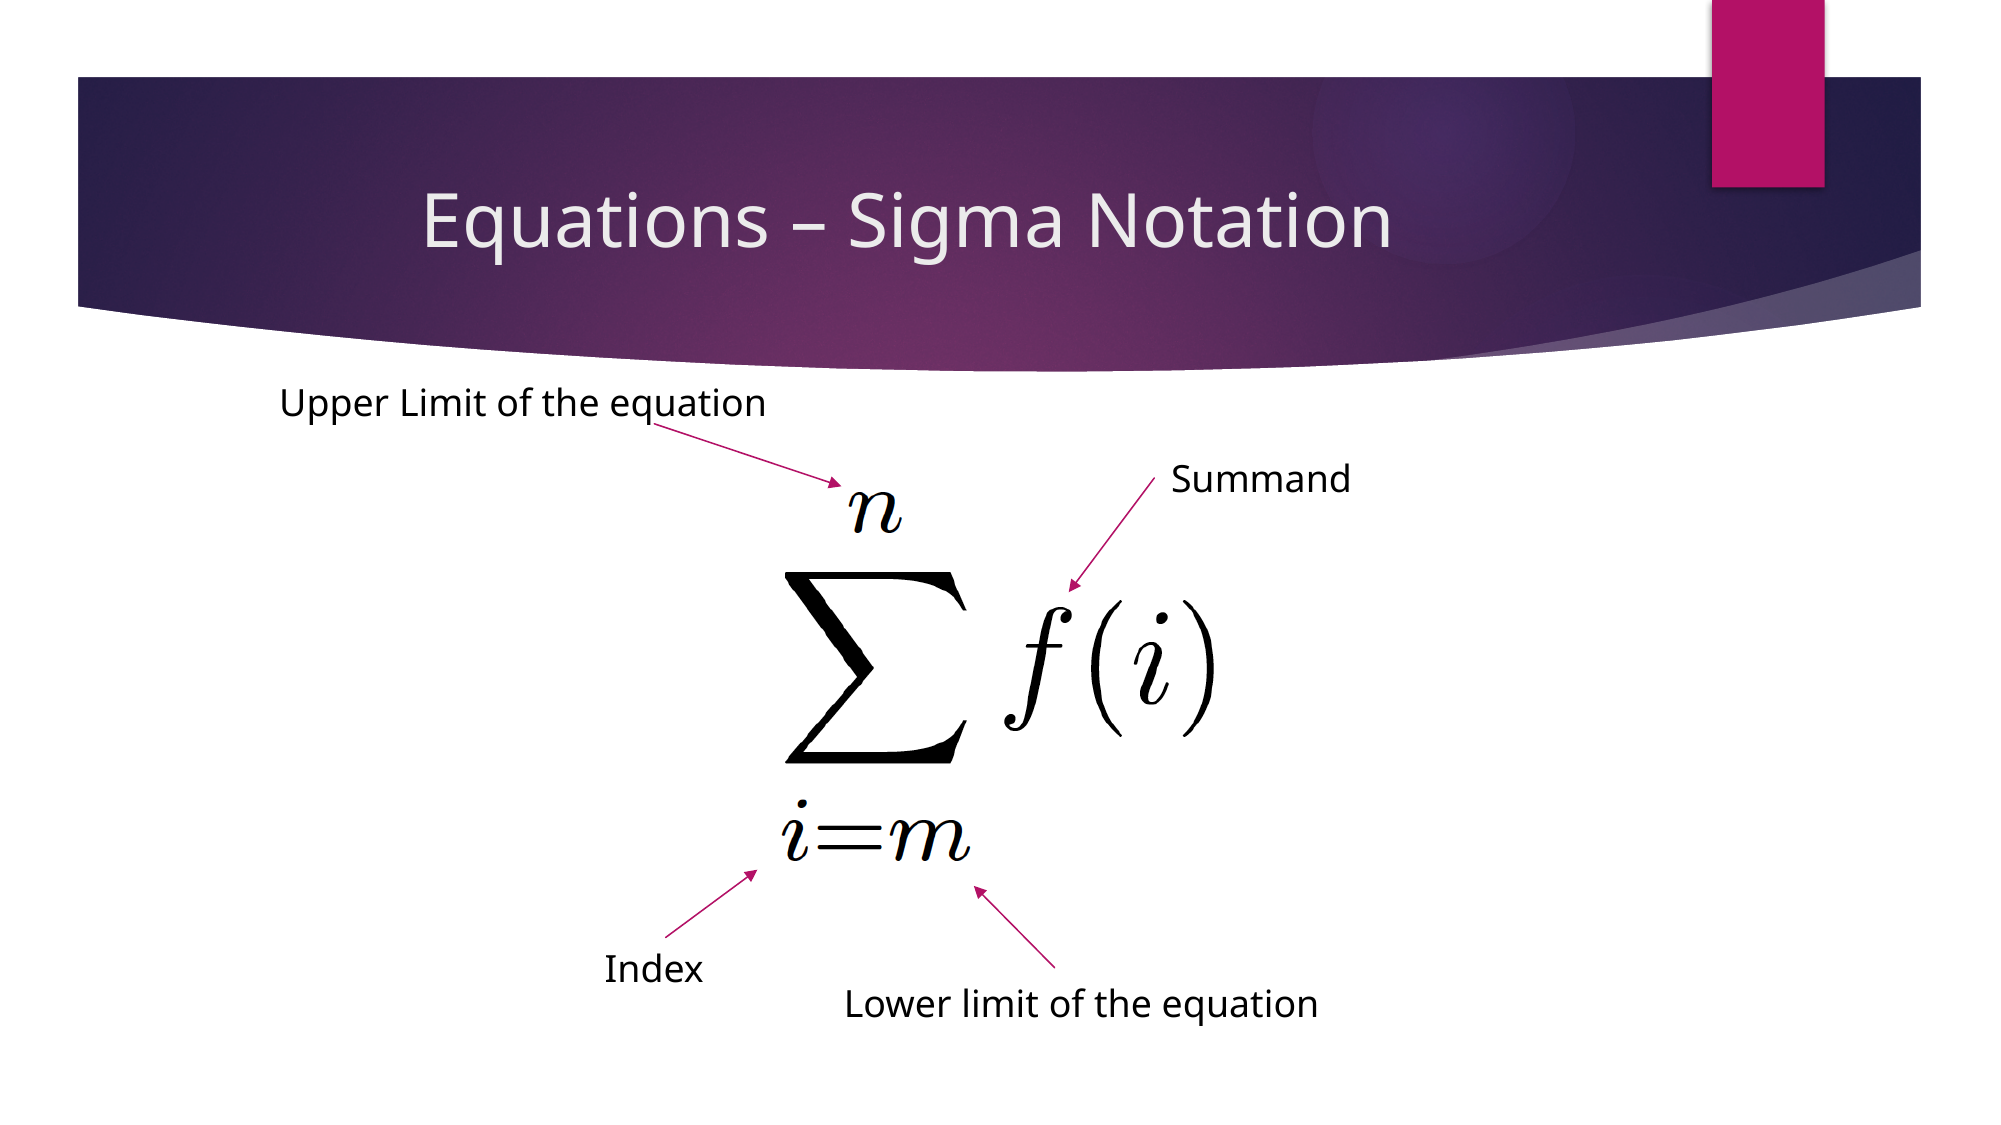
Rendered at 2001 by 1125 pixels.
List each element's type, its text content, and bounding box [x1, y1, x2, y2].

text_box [654, 423, 842, 487]
text_box Upper Limit of the equation [264, 371, 783, 432]
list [752, 477, 1230, 876]
text_box Index [589, 937, 719, 998]
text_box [973, 885, 1055, 968]
text_box Lower limit of the equation [828, 972, 1335, 1033]
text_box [665, 869, 758, 938]
text_box Summand [1156, 447, 1367, 508]
title Equations – Sigma Notation [189, 159, 1627, 276]
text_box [1068, 477, 1155, 593]
